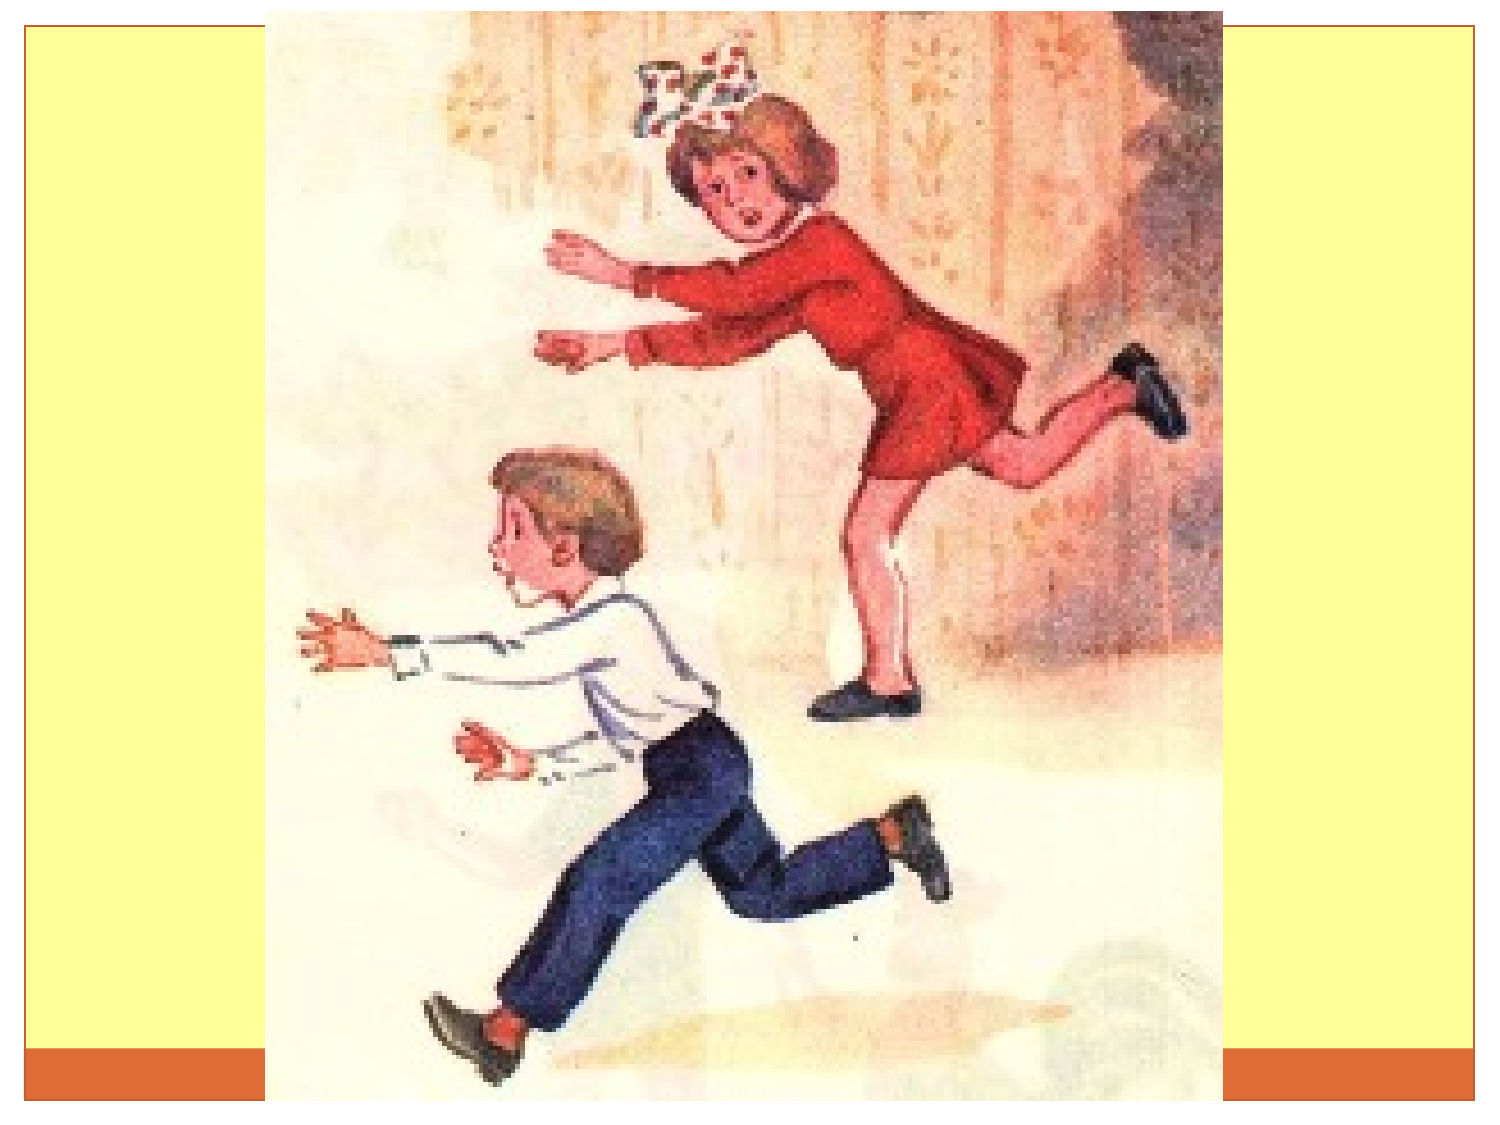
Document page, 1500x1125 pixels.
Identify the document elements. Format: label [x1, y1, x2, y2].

picture [265, 11, 1223, 1101]
